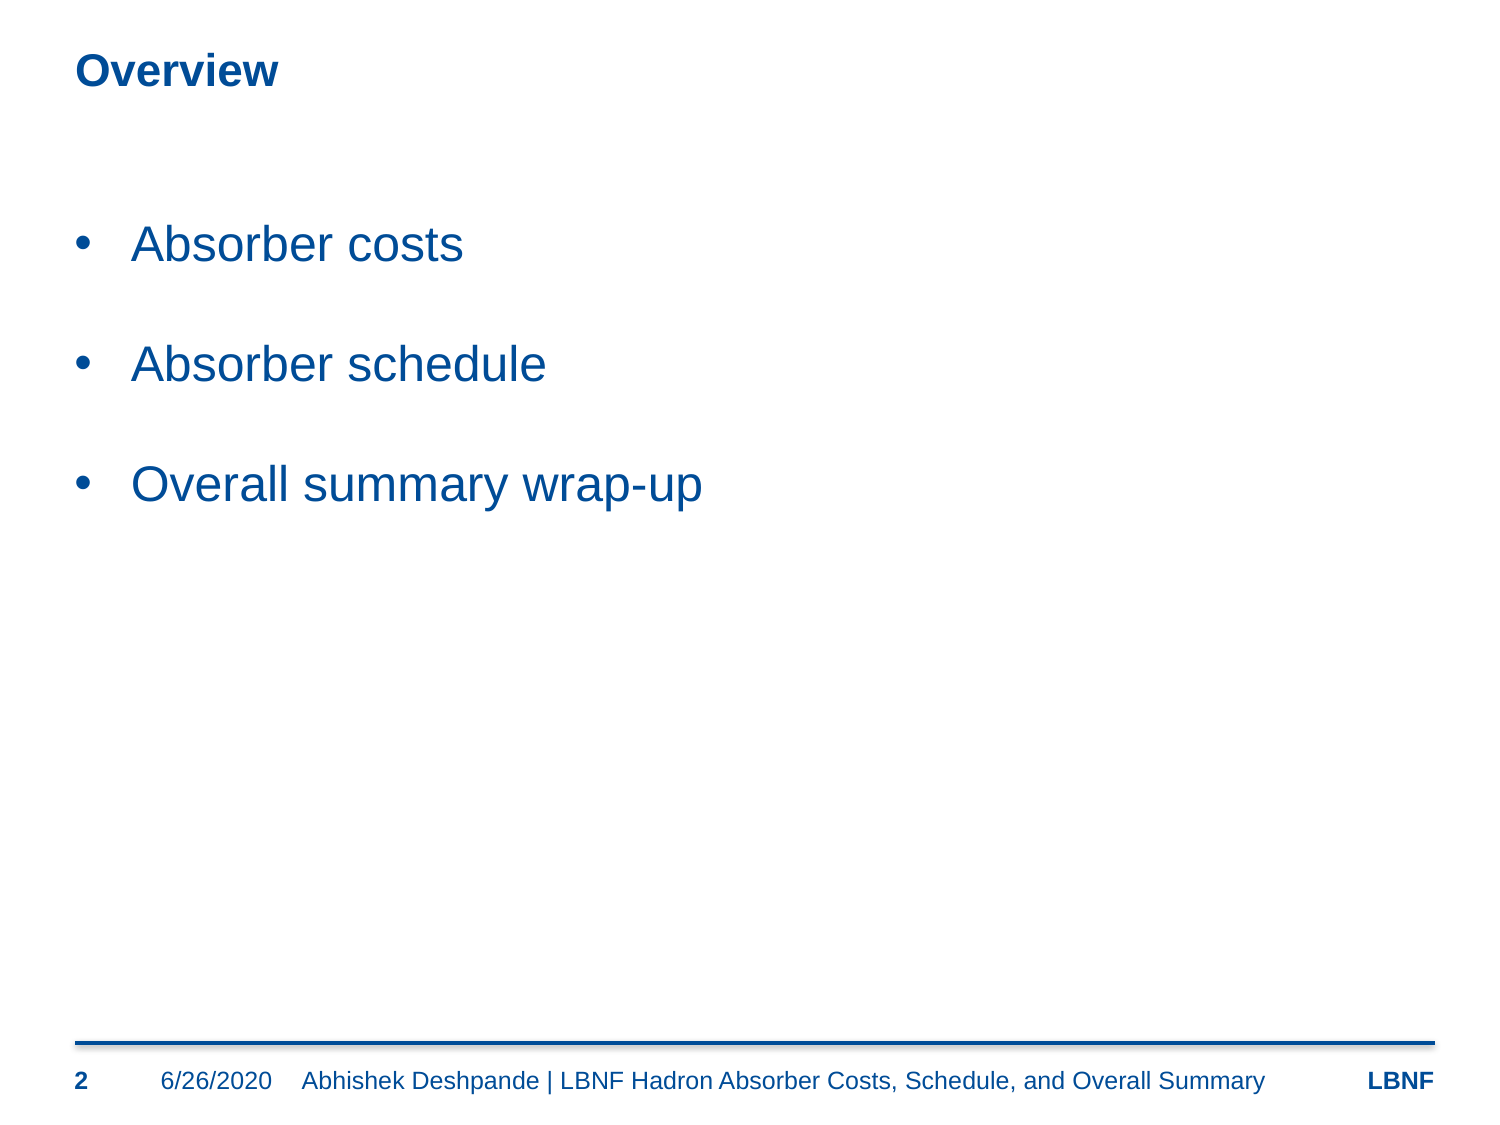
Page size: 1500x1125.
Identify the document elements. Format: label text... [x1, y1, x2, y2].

list Absorber costs Absorber schedule Overall summary wrap-up [74, 144, 1435, 940]
footer Abhishek Deshpande | LBNF Hadron Absorber Costs, Schedule, and Overall Summary [301, 1087, 1455, 1095]
slide_number 2 [74, 1064, 161, 1096]
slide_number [161, 1064, 348, 1096]
title Overview [75, 41, 1436, 165]
